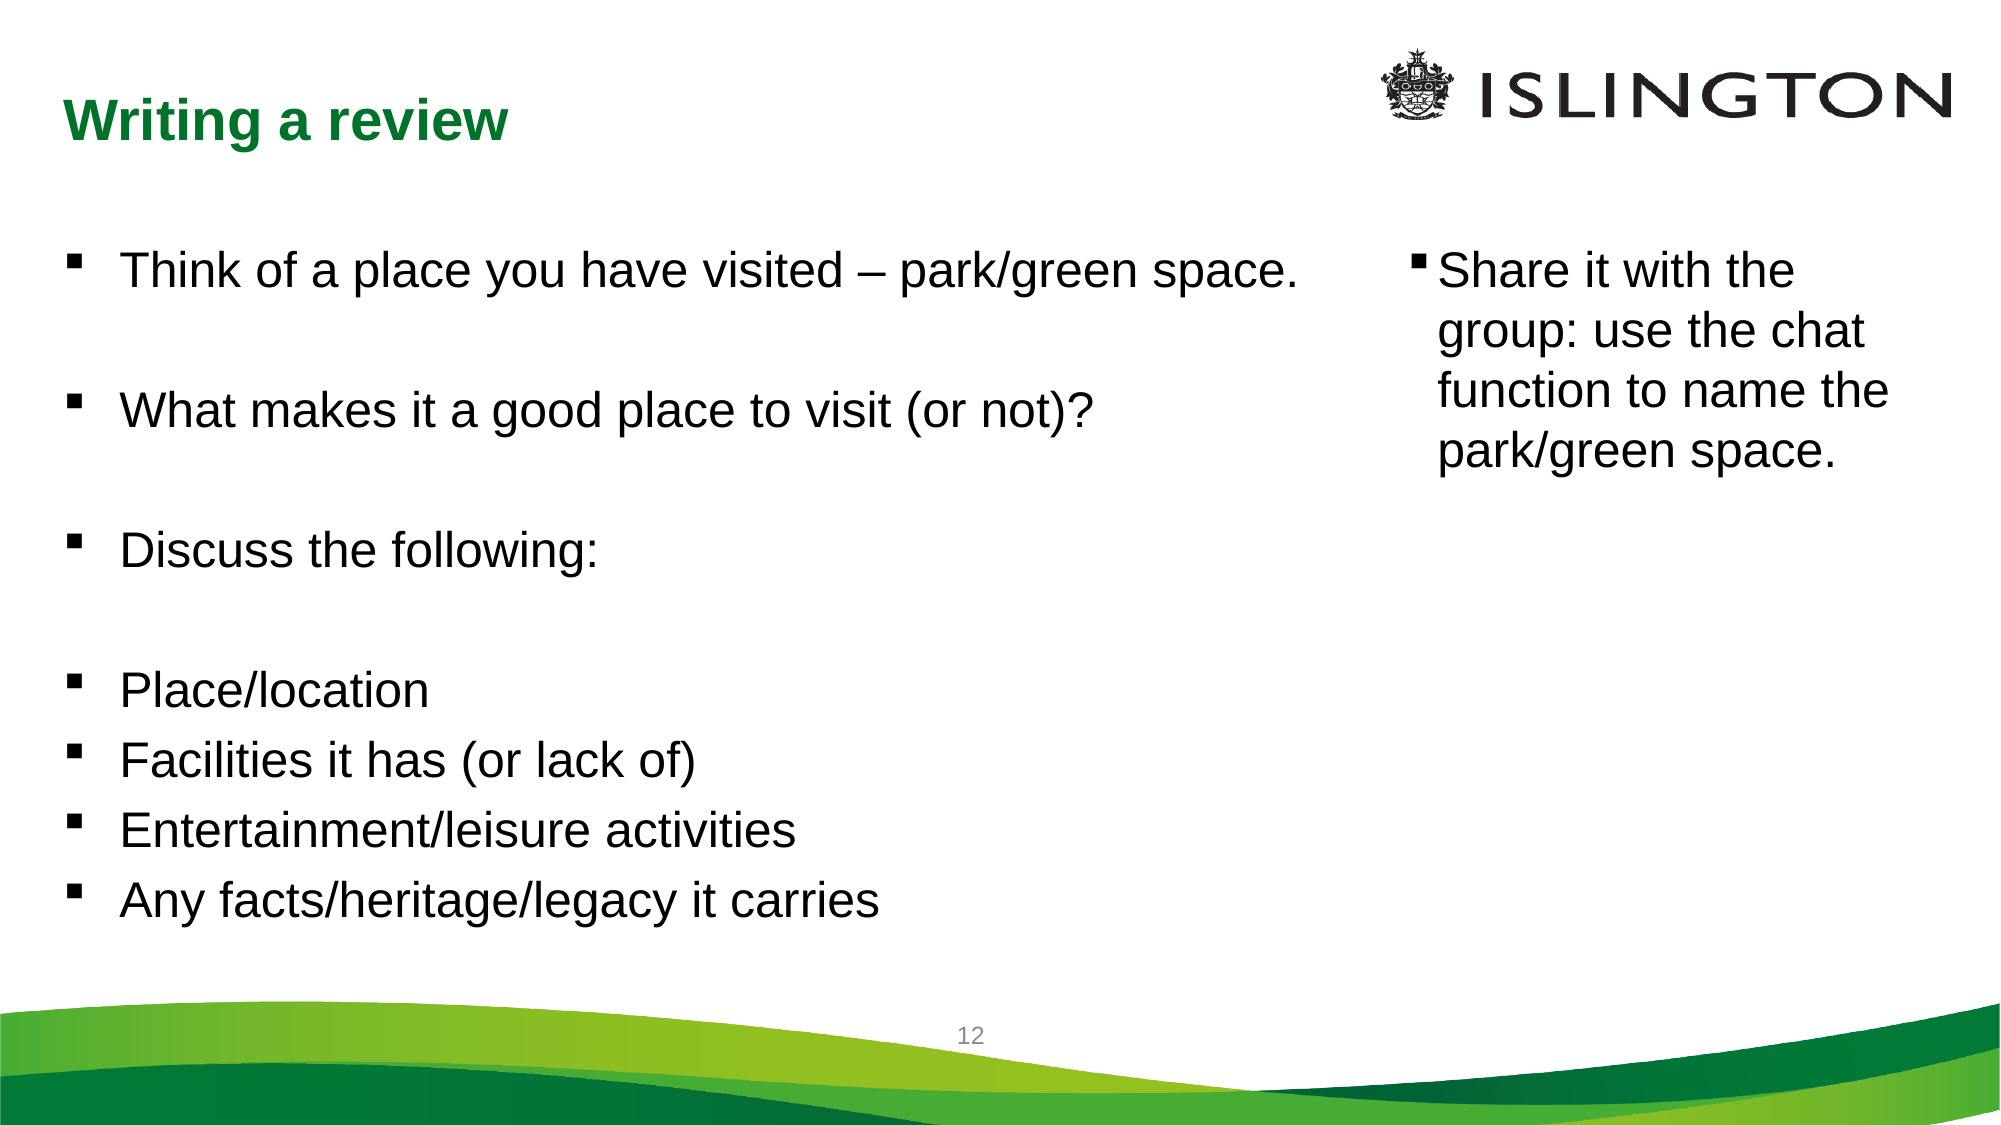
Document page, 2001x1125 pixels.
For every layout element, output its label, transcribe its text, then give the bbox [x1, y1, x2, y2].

picture [1381, 48, 1951, 83]
list Think of a place you have visited – park/green space. What makes it a good place to visit (or not)? Discuss the following: Place/location Facilities it has (or lack of) Entertainment/leisure activities Any facts/heritage/legacy it carries [47, 224, 1384, 1005]
slide_number 12 [883, 1004, 1059, 1065]
list Share it with the group: use the chat function to name the park/green space. [1392, 224, 1947, 987]
picture [0, 1001, 2000, 1125]
title Writing a review [47, 83, 1952, 151]
